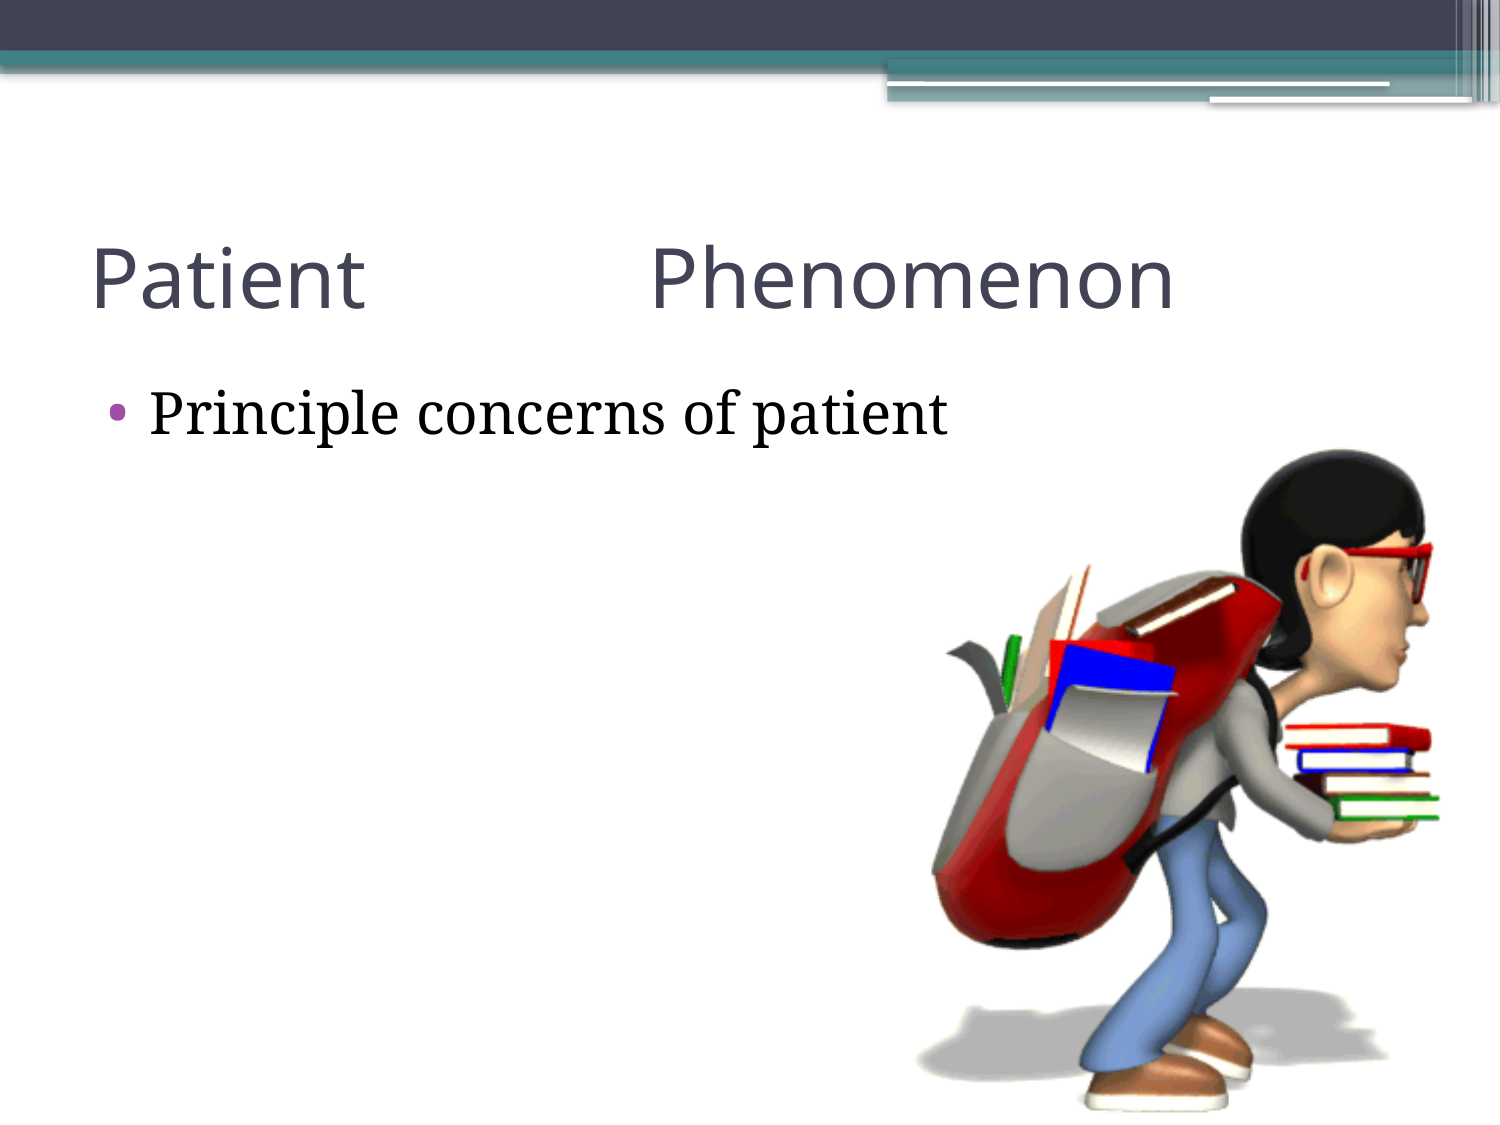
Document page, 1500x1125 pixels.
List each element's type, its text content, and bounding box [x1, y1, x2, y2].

list Principle concerns of patient [75, 368, 1425, 1079]
picture [899, 446, 1500, 1125]
title Patient Phenomenon [75, 187, 1425, 363]
